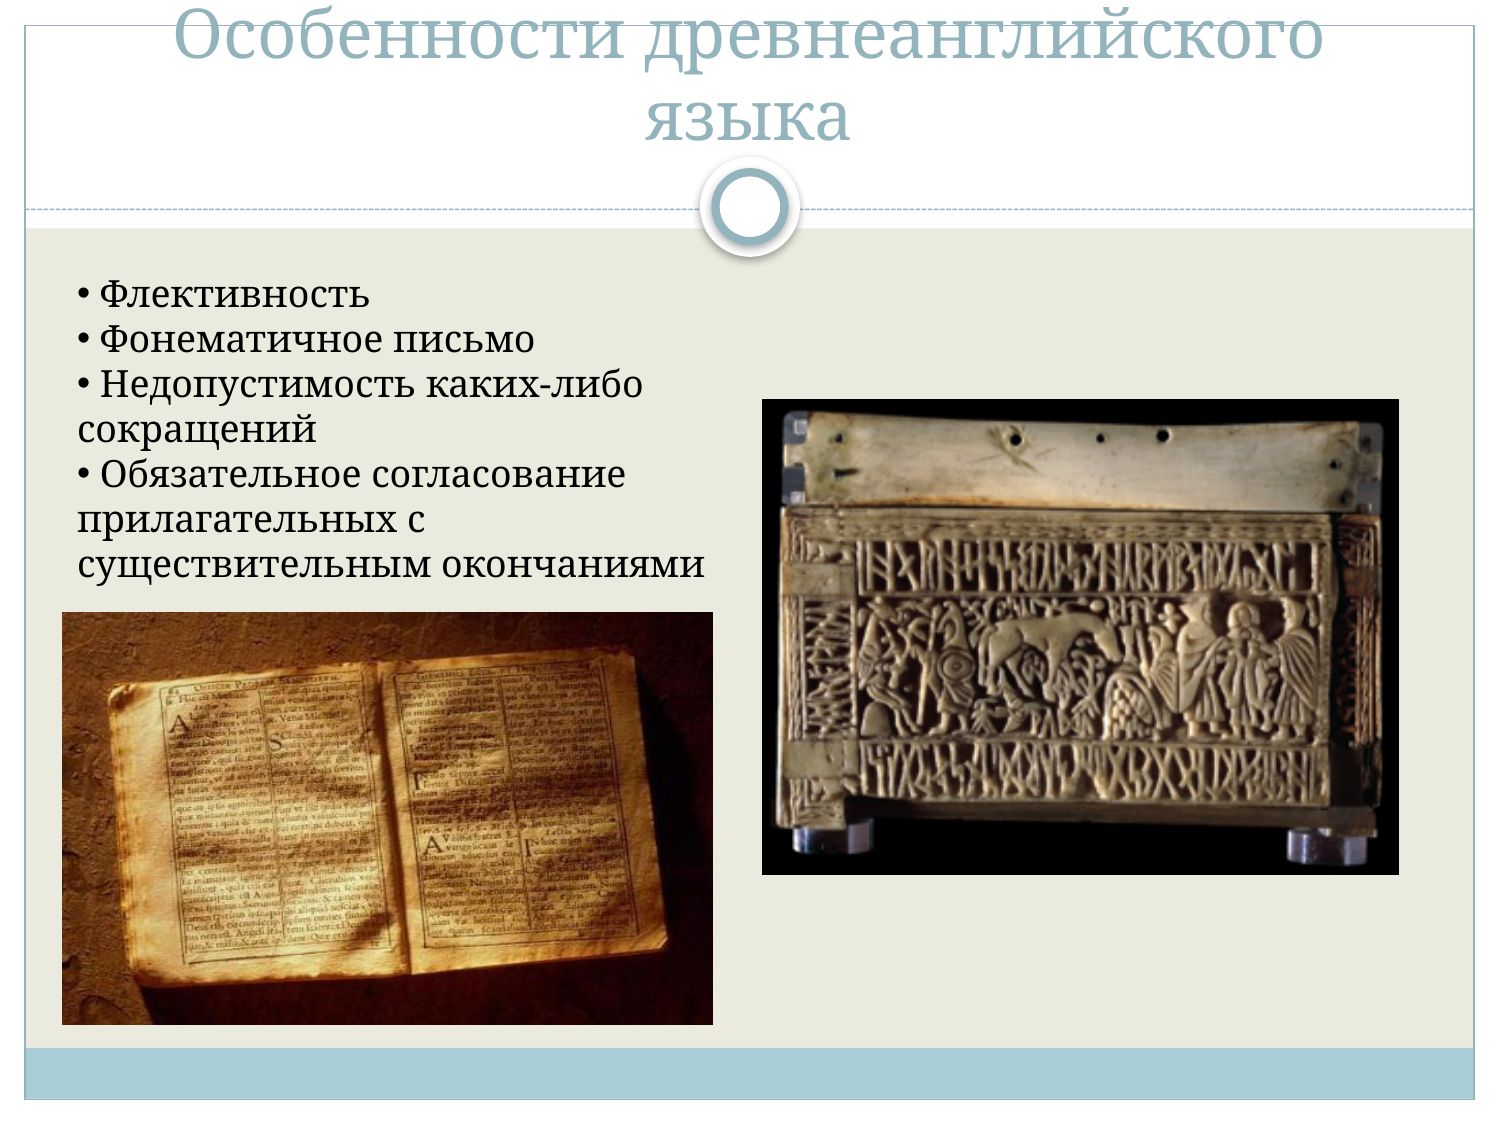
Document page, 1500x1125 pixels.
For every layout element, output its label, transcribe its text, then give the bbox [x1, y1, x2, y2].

picture [62, 612, 713, 1026]
picture [762, 399, 1399, 876]
text_box Флективность Фонематичное письмо Недопустимость каких-либо сокращений Обязательное согласование прилагательных с существительным окончаниями [62, 262, 725, 593]
title Особенности древнеанглийского языка [49, 37, 1450, 162]
